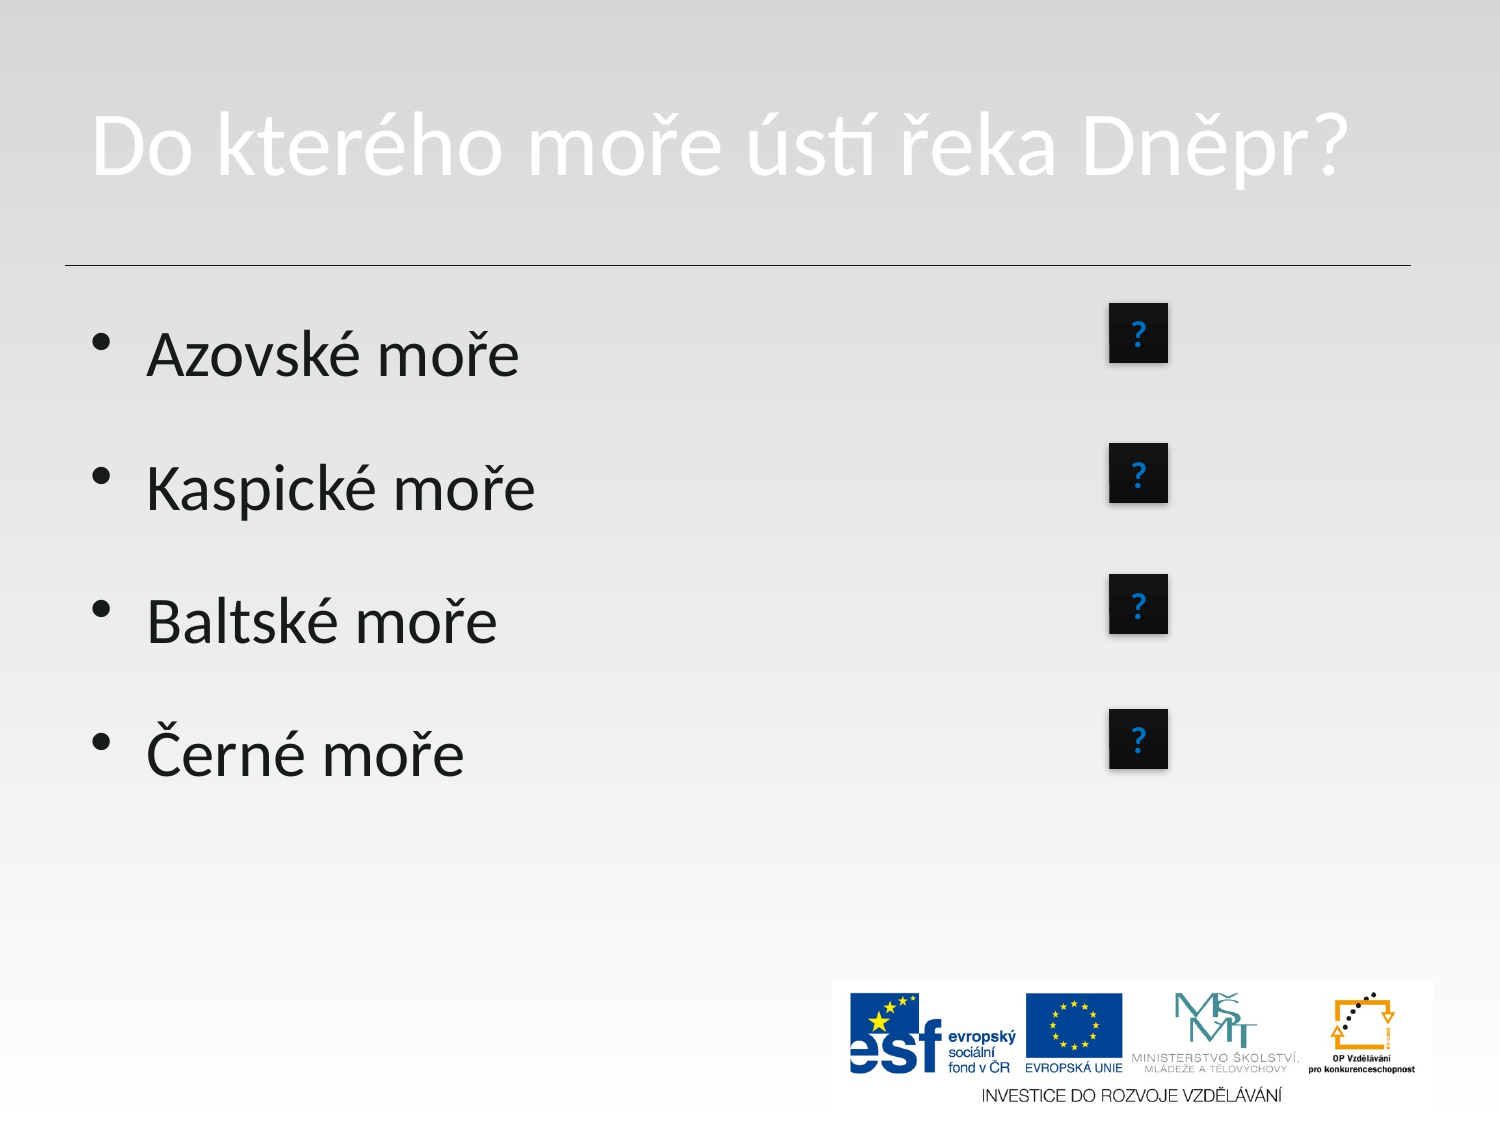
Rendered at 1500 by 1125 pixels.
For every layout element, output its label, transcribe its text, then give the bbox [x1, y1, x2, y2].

text_box ? [1109, 302, 1169, 363]
text_box ? [1109, 708, 1169, 769]
picture [832, 981, 1433, 1113]
title Do kterého moře ústí řeka Dněpr? [75, 45, 1425, 233]
text_box ? [1109, 443, 1169, 504]
list Azovské moře Kaspické moře Baltské moře Černé moře [75, 262, 1425, 1005]
text_box ? [1109, 574, 1169, 635]
